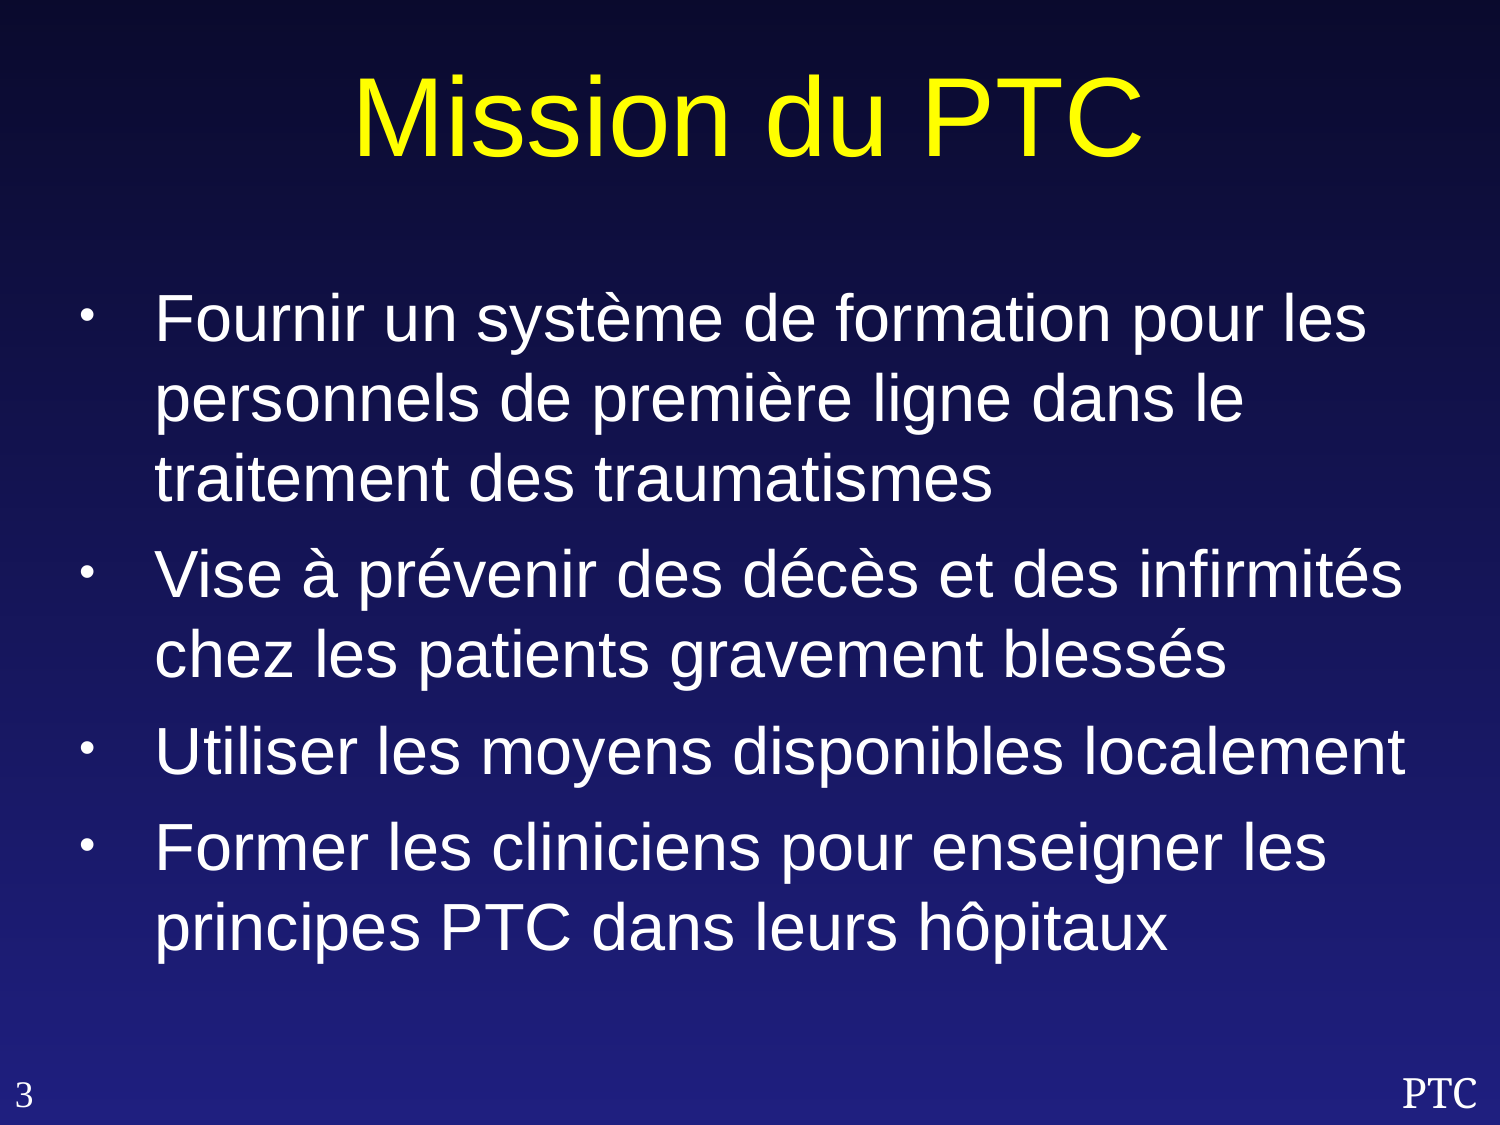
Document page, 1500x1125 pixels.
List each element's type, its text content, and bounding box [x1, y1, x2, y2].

text_box 3 [0, 1061, 49, 1123]
text_box Fournir un système de formation pour les personnels de première ligne dans le traitement des traumatismes Vise à prévenir des décès et des infirmités chez les patients gravement blessés Utiliser les moyens disponibles localement Former les cliniciens pour enseigner les principes PTC dans leurs hôpitaux [64, 267, 1424, 1083]
text_box Mission du PTC [111, 0, 1387, 263]
